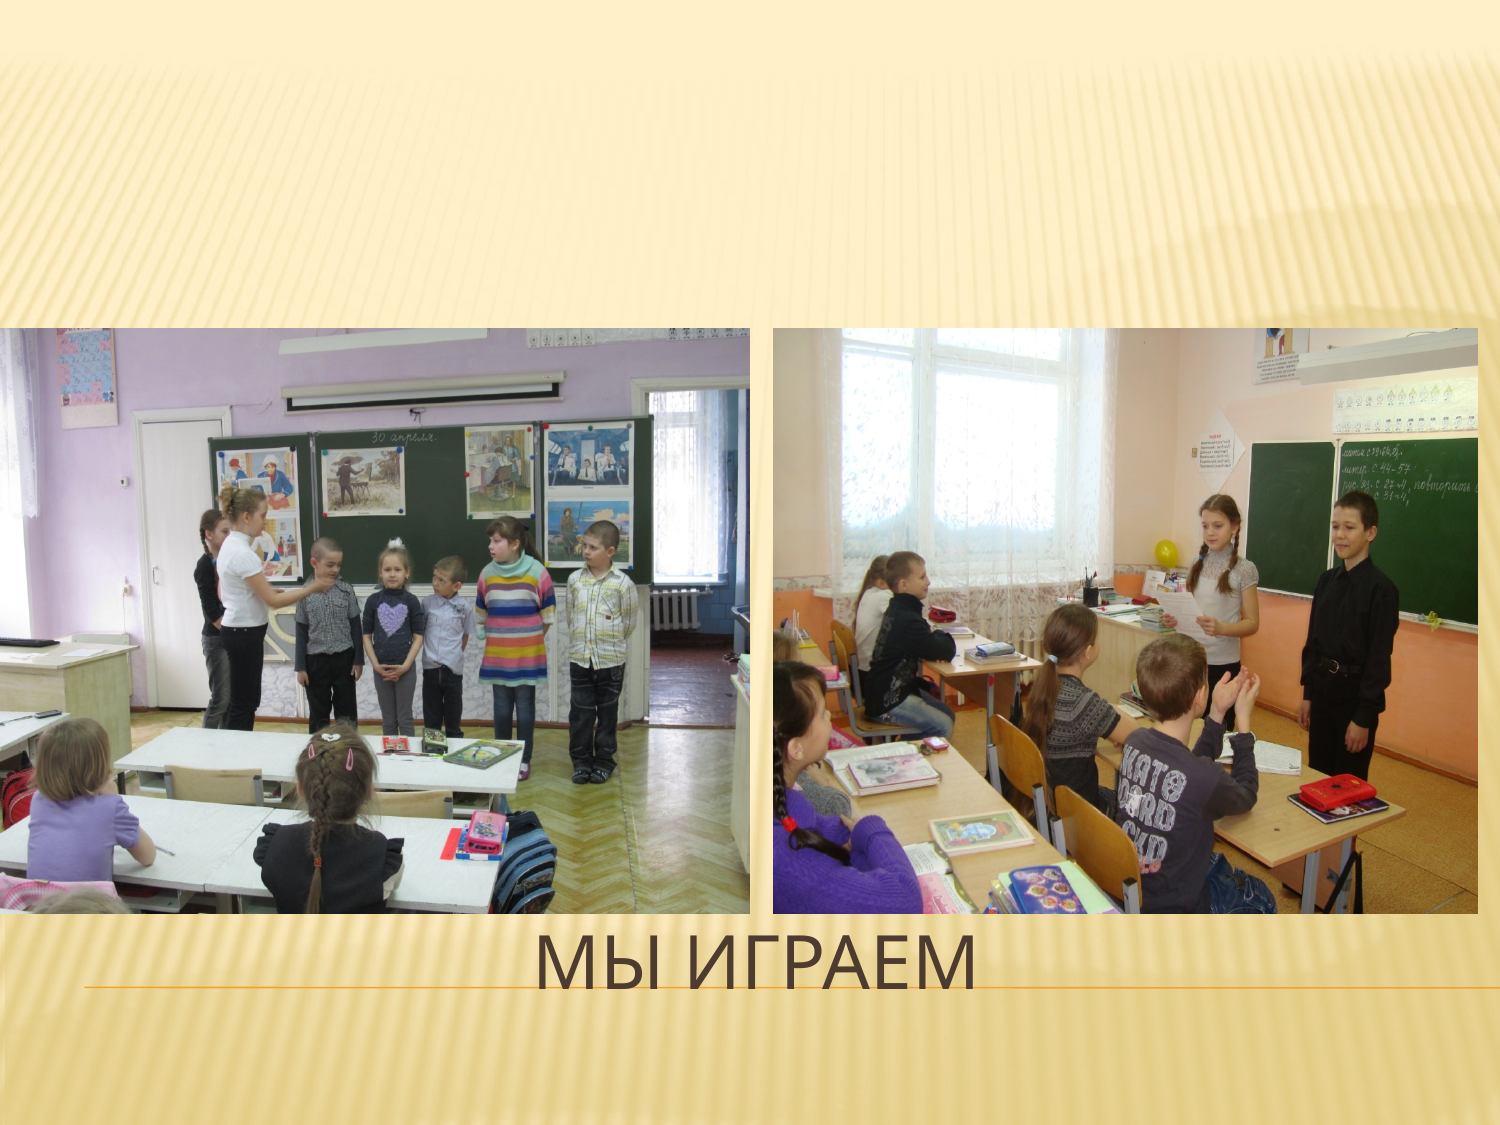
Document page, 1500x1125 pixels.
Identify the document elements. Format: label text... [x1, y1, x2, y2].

title Мы играем [50, 887, 1463, 1033]
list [773, 327, 1478, 915]
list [0, 327, 751, 915]
